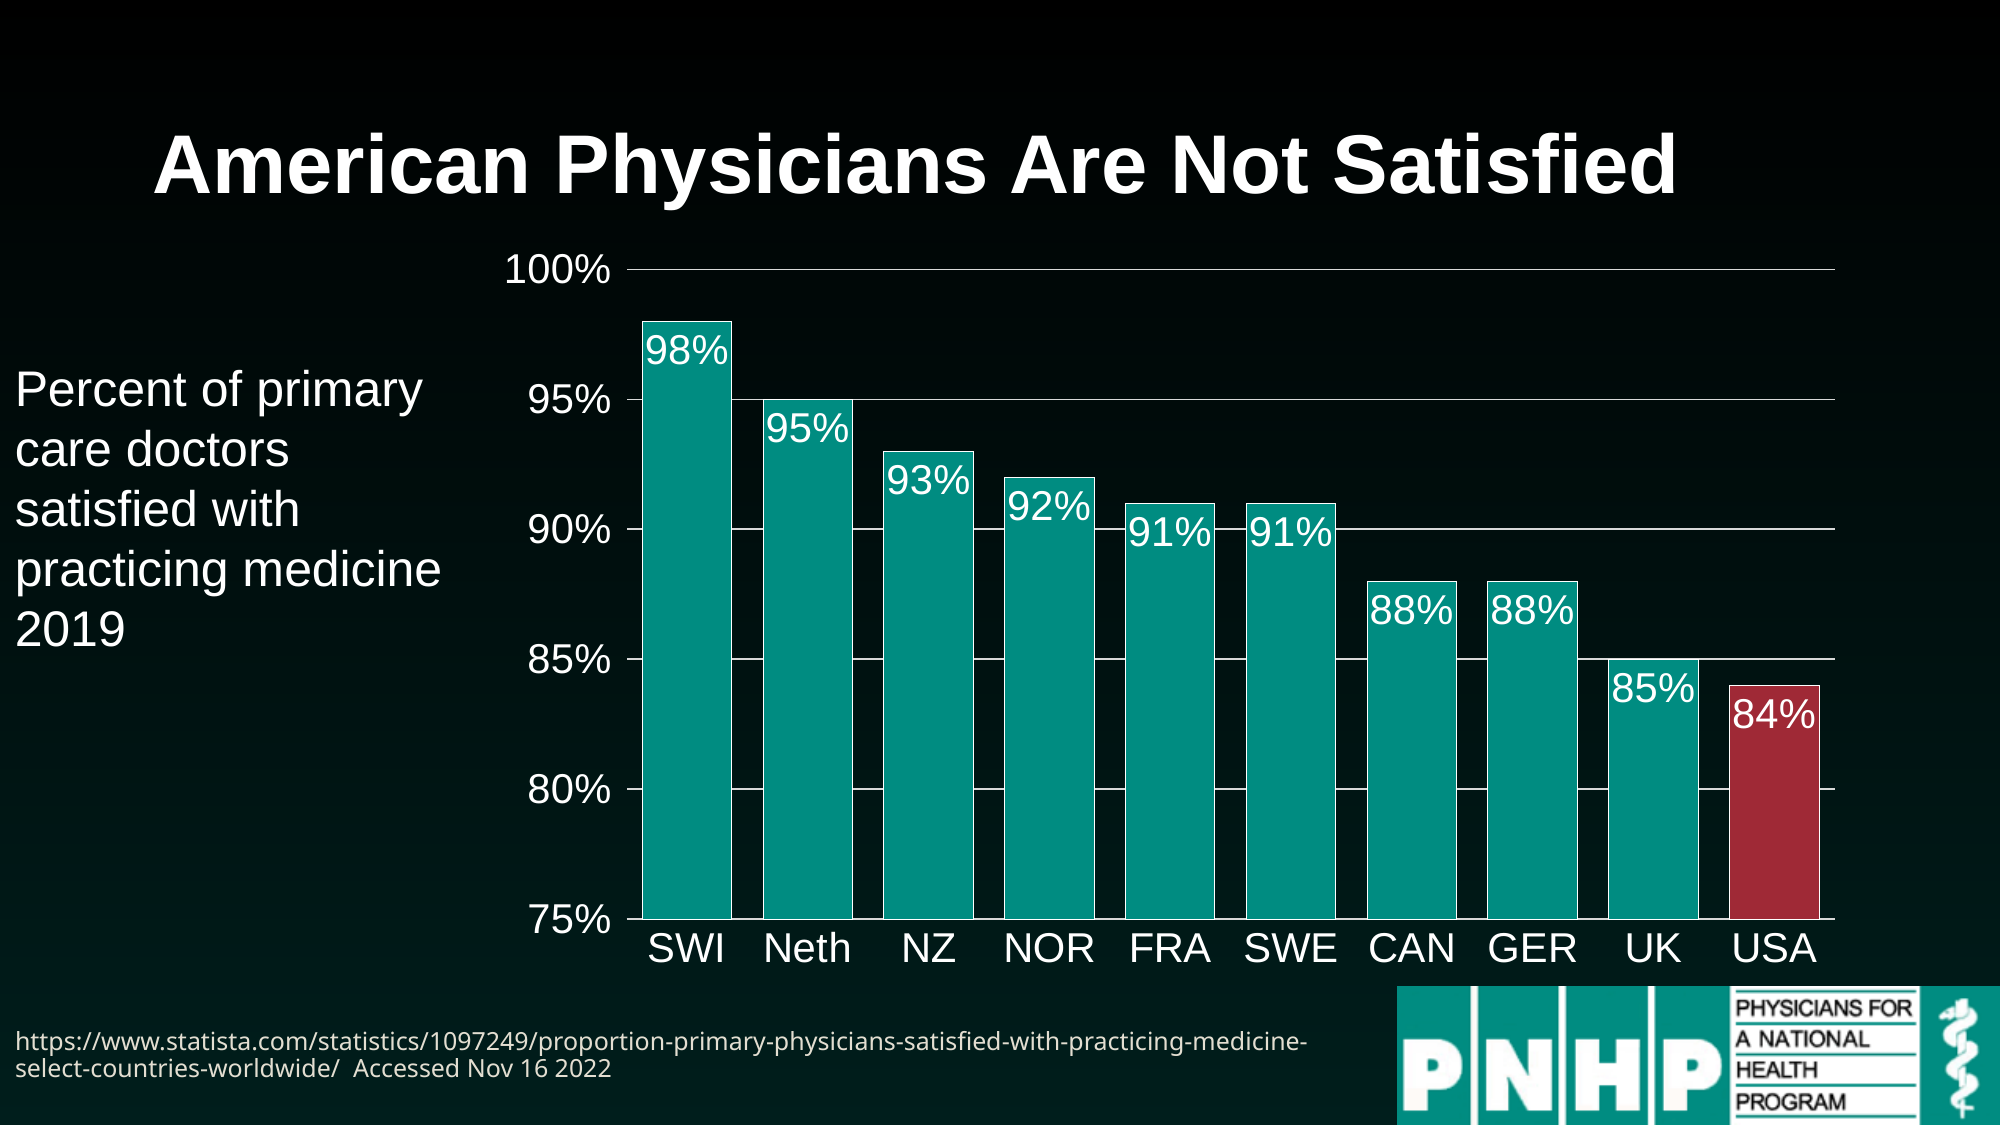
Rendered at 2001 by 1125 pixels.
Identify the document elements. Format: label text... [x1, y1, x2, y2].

title American Physicians Are Not Satisfied [137, 59, 1863, 278]
chart [476, 230, 1863, 987]
list https://www.statista.com/statistics/1097249/proportion-primary-physicians-satisfied-with-practicing-medicine-select-countries-worldwide/ Accessed Nov 16 2022 [0, 986, 1350, 1125]
text_box Percent of primary care doctors satisfied with practicing medicine 2019 [0, 348, 476, 664]
picture [1397, 986, 2000, 1125]
